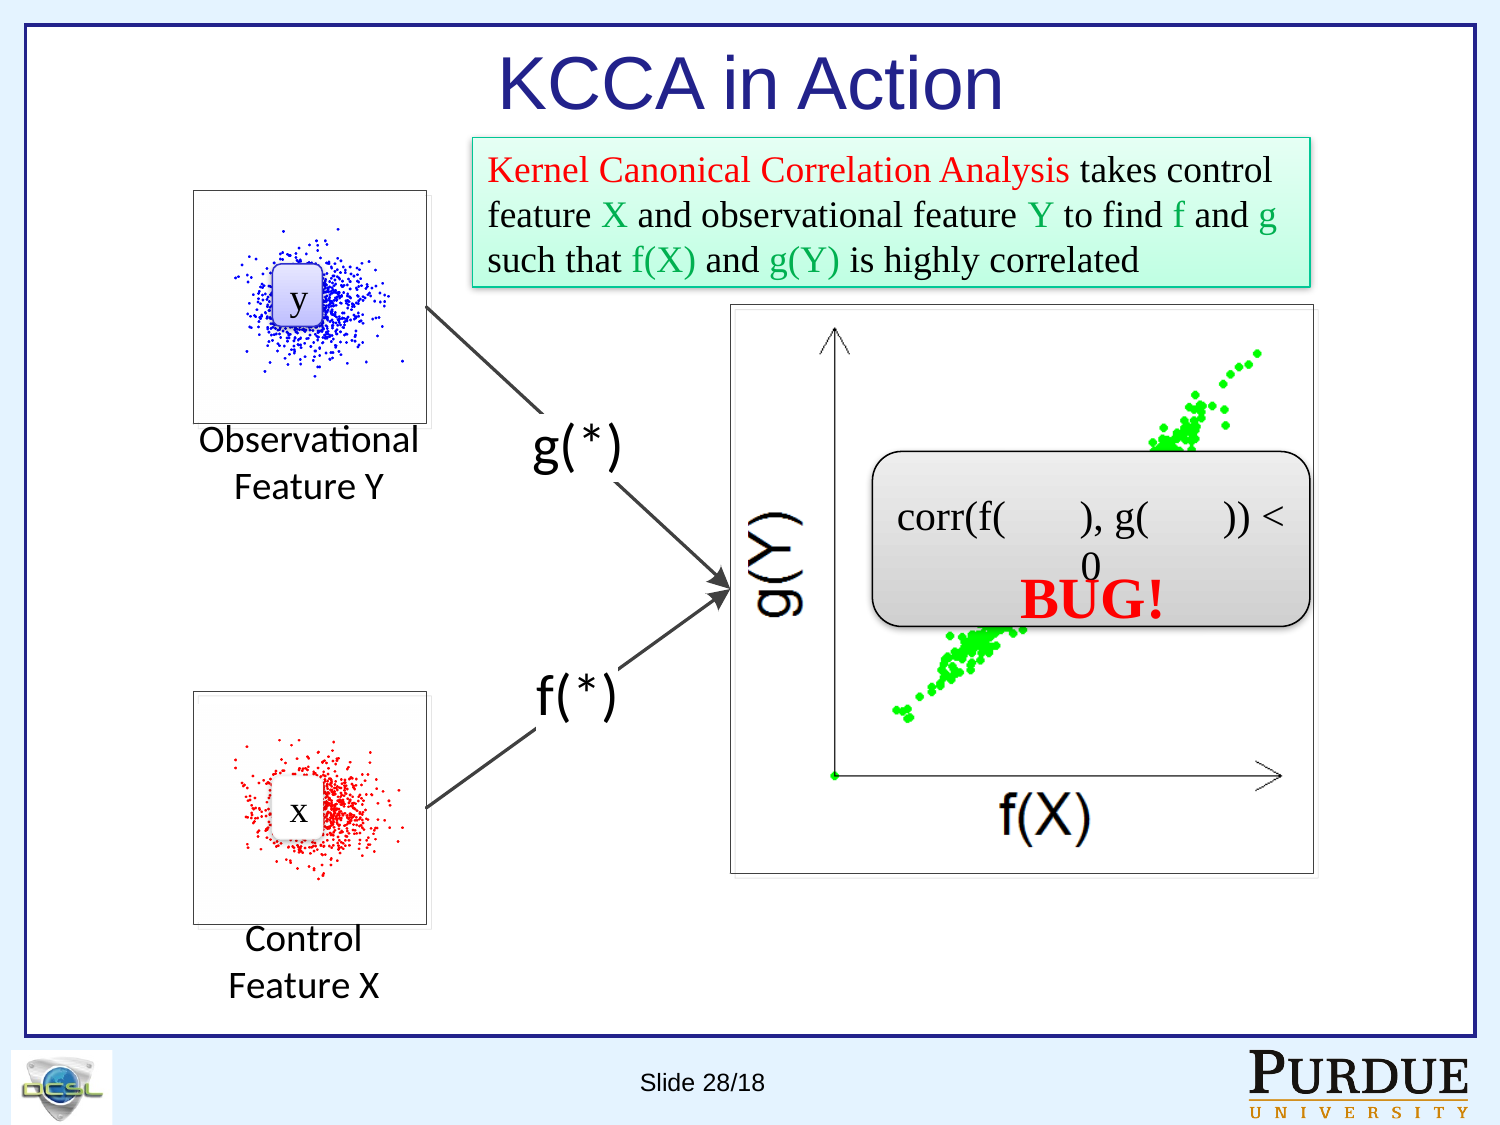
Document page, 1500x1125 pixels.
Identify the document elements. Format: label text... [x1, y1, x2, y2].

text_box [137, 185, 1323, 1015]
picture [11, 1050, 113, 1125]
title KCCA in Action [35, 35, 1468, 124]
picture [1235, 1042, 1483, 1125]
text_box Kernel Canonical Correlation Analysis takes control feature X and observational feature Y to find f and g such that f(X) and g(Y) is highly correlated [472, 137, 1311, 184]
